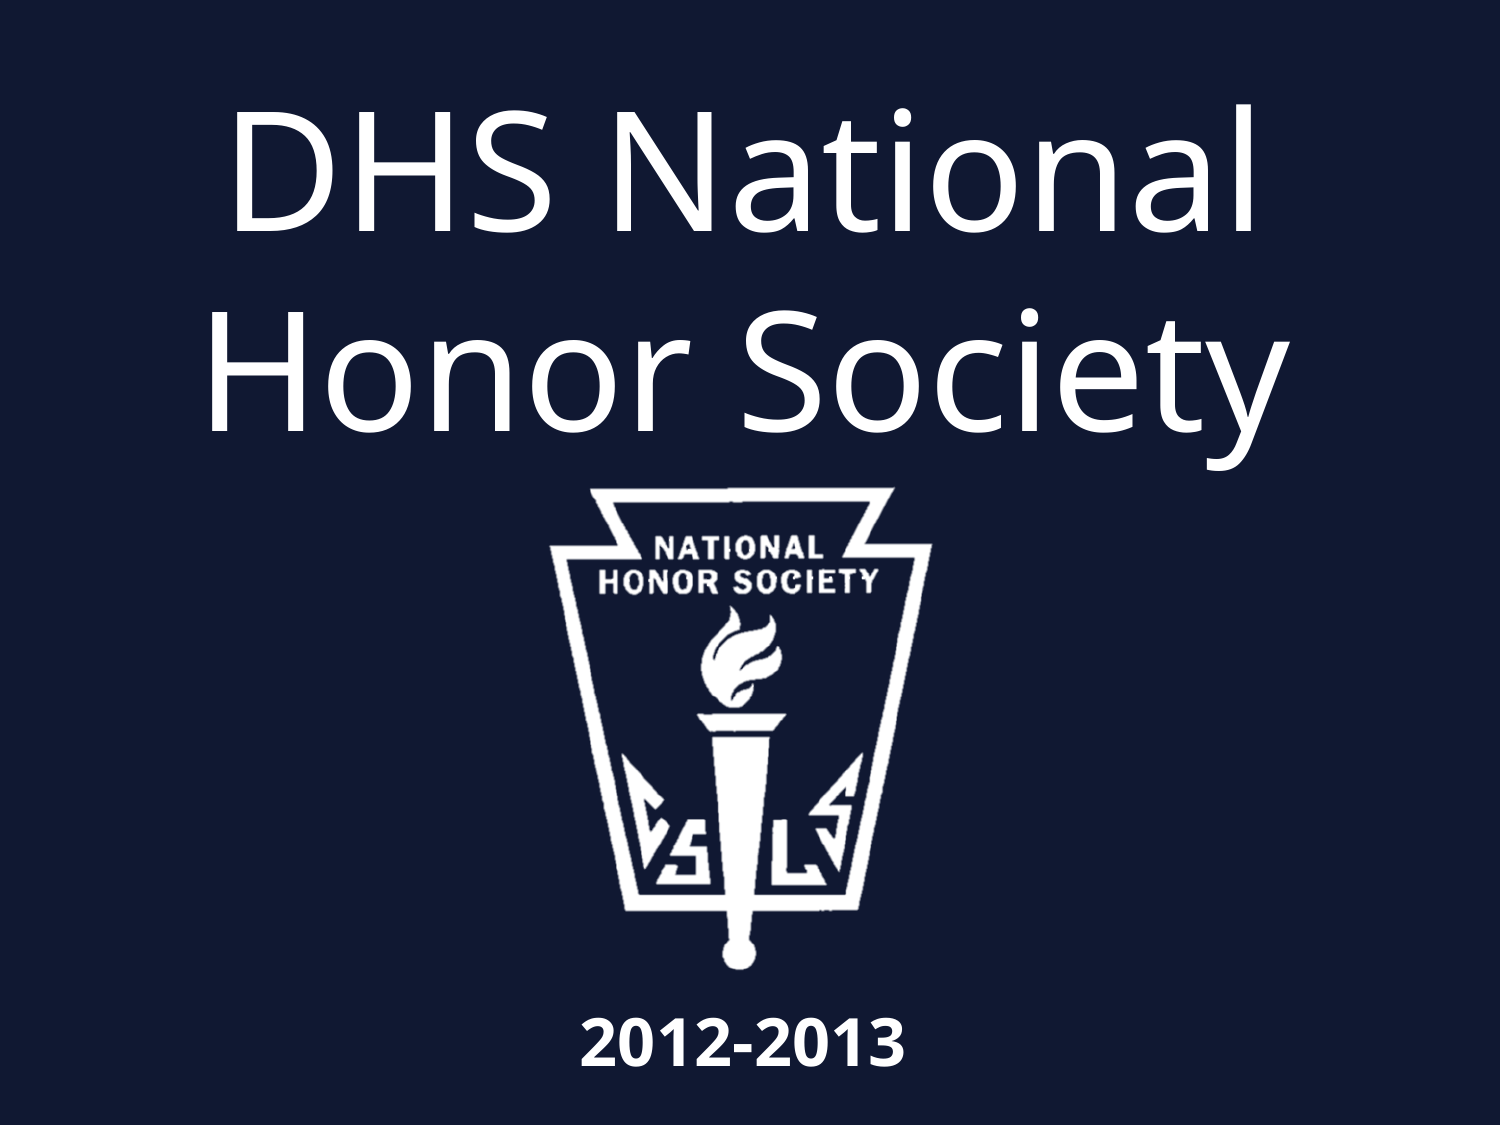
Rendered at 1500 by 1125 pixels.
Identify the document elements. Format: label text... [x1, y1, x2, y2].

picture [540, 449, 947, 993]
text_box DHS National Honor Society [162, 57, 1325, 472]
text_box 2012-2013 [449, 992, 1038, 1088]
